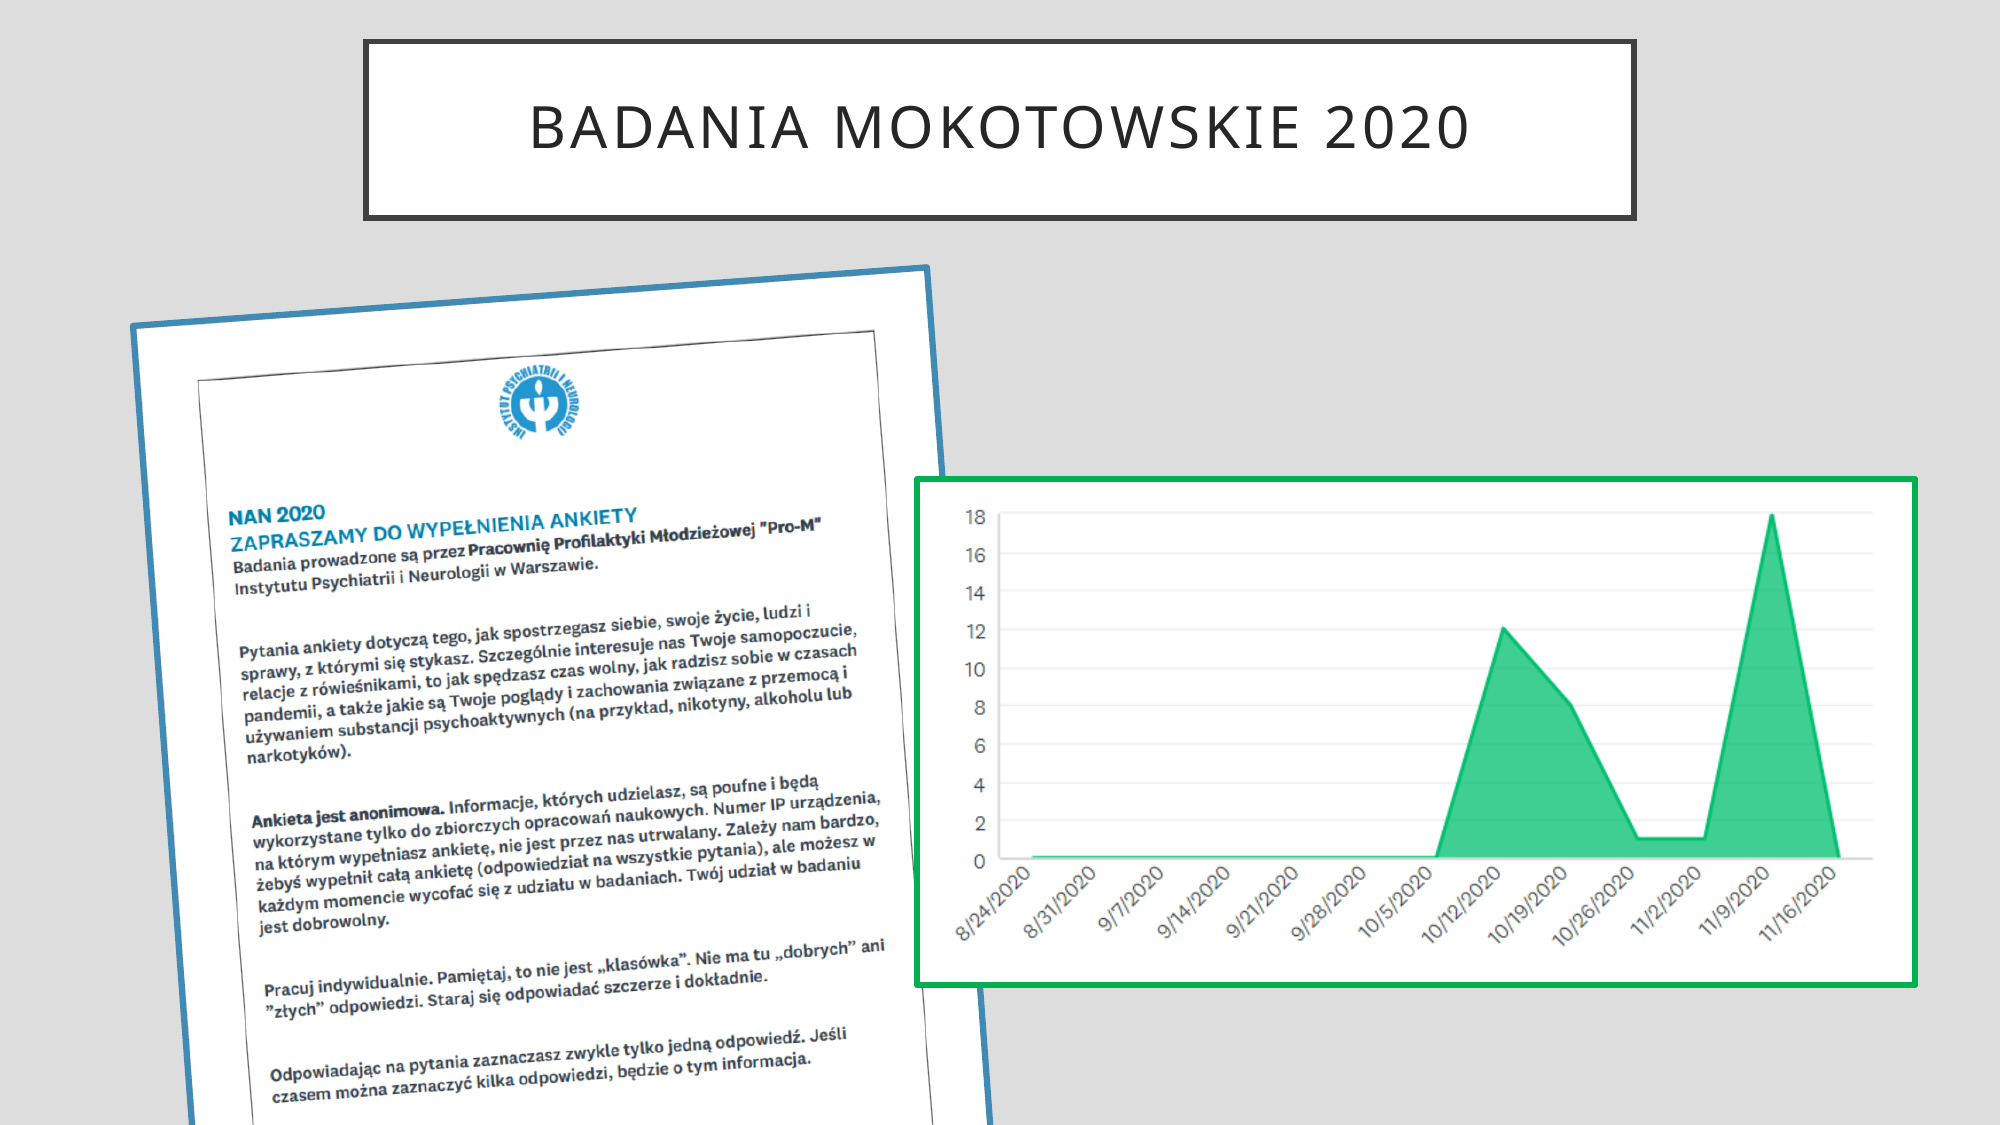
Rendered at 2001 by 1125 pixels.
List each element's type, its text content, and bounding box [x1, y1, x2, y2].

title Badania mokotowskie 2020 [363, 39, 1637, 221]
picture [137, 271, 1913, 1125]
